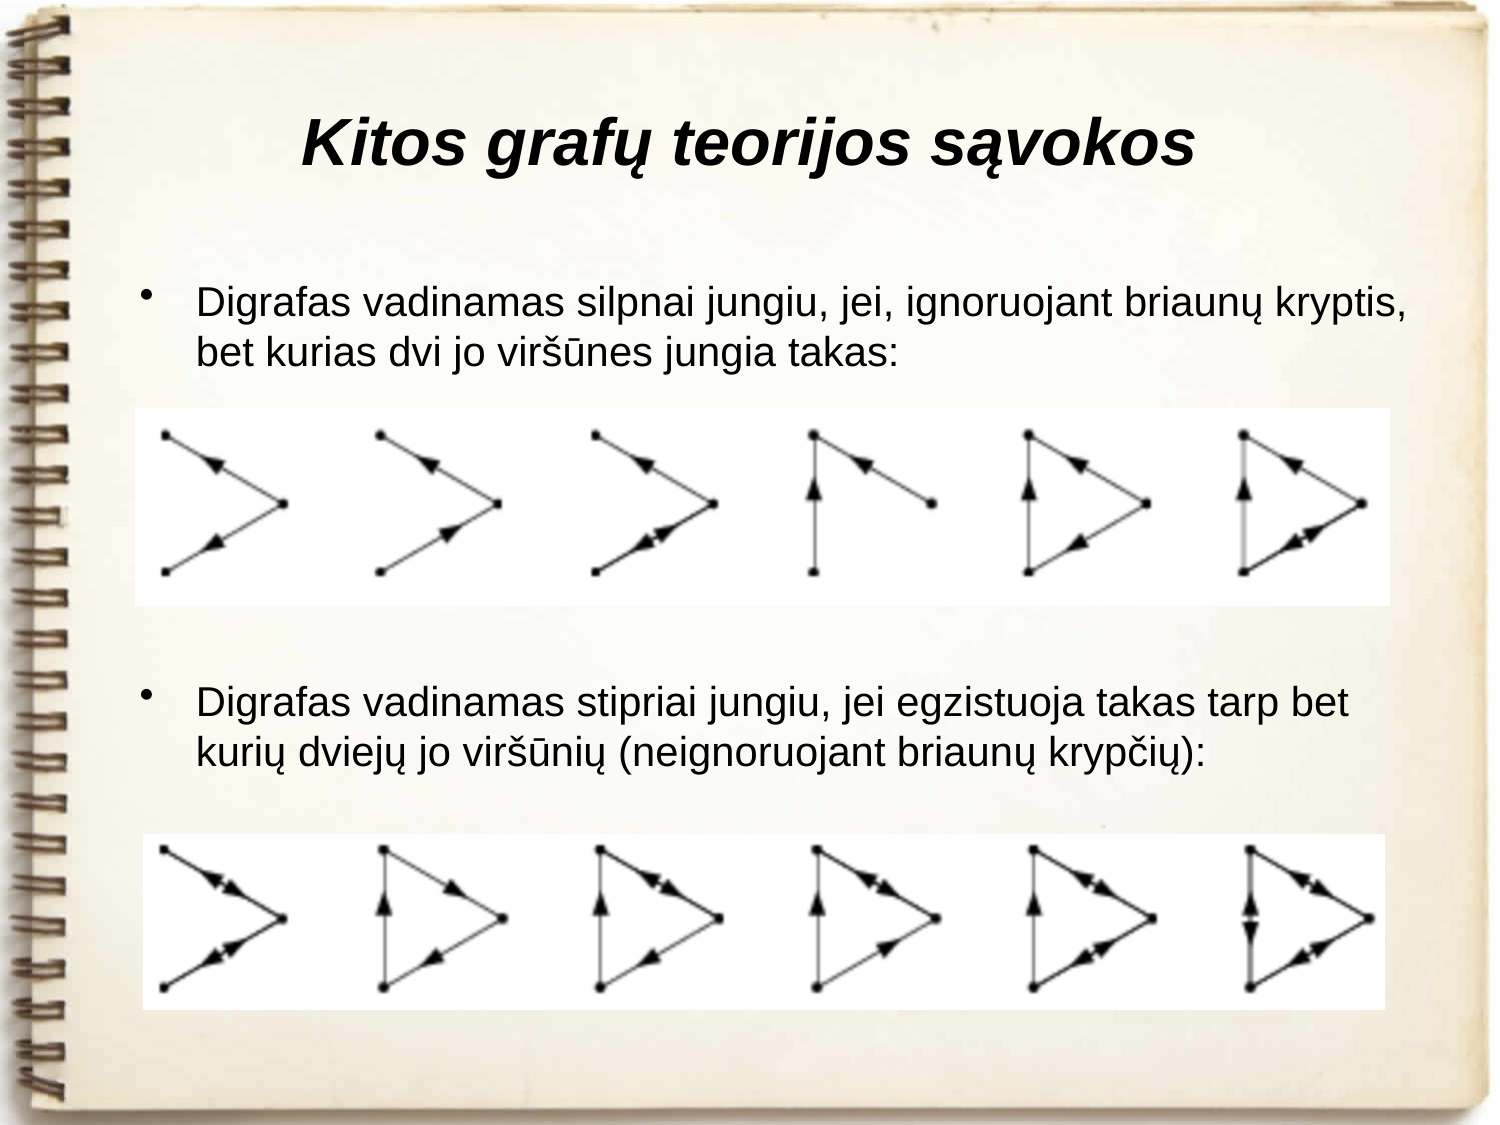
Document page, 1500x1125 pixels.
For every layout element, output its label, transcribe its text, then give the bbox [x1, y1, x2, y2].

picture [0, 0, 1500, 1125]
title Kitos grafų teorijos sąvokos [75, 45, 1425, 233]
list Digrafas vadinamas silpnai jungiu, jei, ignoruojant briaunų kryptis, bet kurias dvi jo viršūnes jungia takas: Digrafas vadinamas stipriai jungiu, jei egzistuoja takas tarp bet kurių dviejų jo viršūnių (neignoruojant briaunų krypčių): [124, 267, 1459, 1010]
